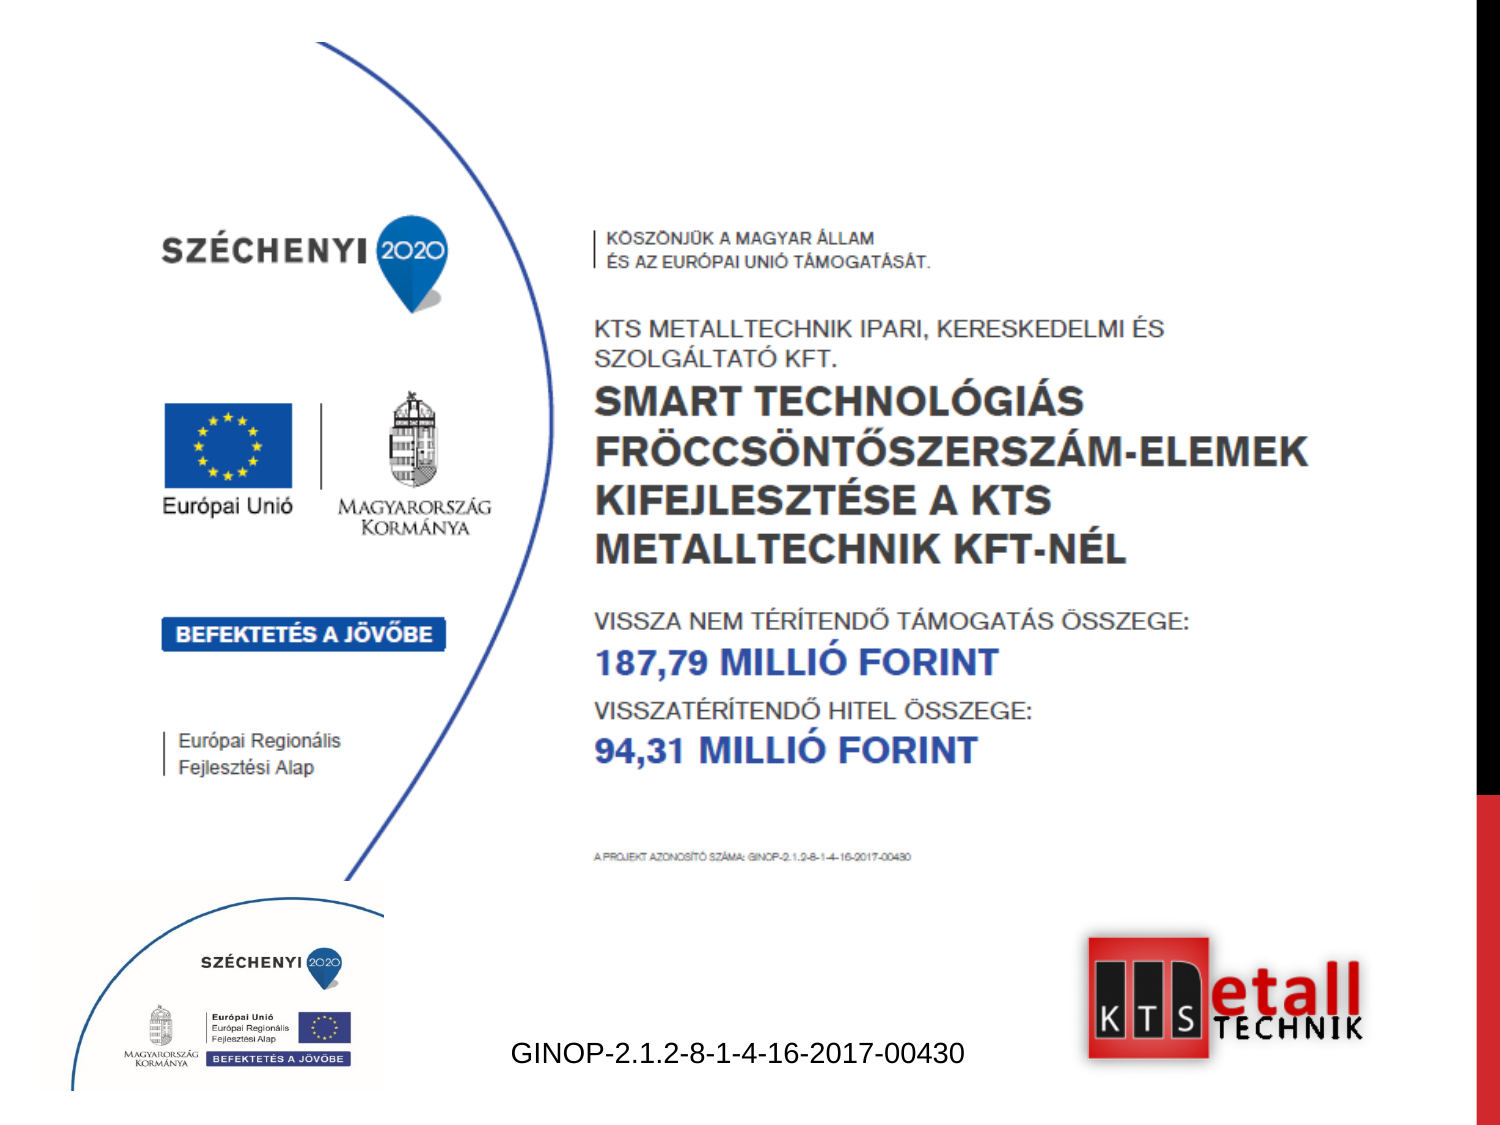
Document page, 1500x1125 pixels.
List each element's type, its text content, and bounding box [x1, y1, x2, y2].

picture [40, 41, 1359, 1092]
picture [1066, 912, 1388, 1092]
text_box GINOP-2.1.2-8-1-4-16-2017-00430 [460, 1027, 1016, 1078]
